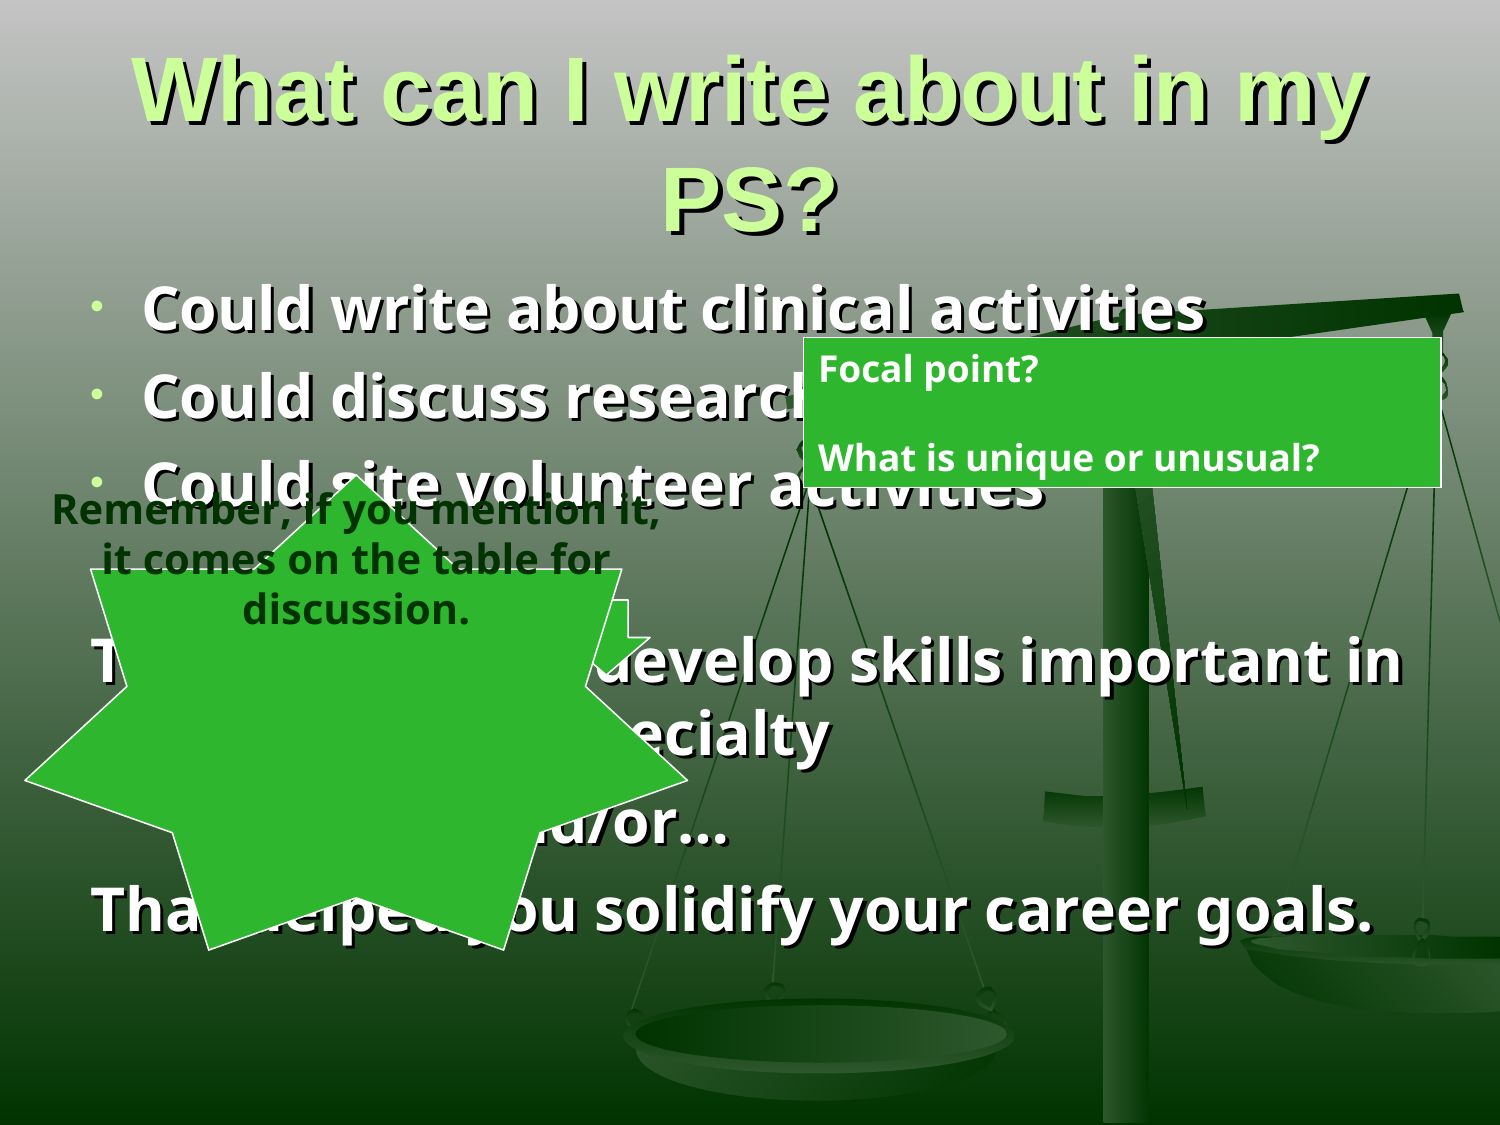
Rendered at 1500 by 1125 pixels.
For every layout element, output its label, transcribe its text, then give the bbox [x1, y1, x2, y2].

text_box Remember, if you mention it, it comes on the table for discussion. [24, 474, 688, 950]
title What can I write about in my PS? [75, 45, 1425, 233]
text_box Could write about clinical activities Could discuss research projects Could site volunteer activities That helped you develop skills important in your planned specialty …and/or… That helped you solidify your career goals. [74, 262, 1425, 1006]
text_box [562, 599, 650, 675]
text_box Focal point? What is unique or unusual? [803, 337, 1441, 488]
